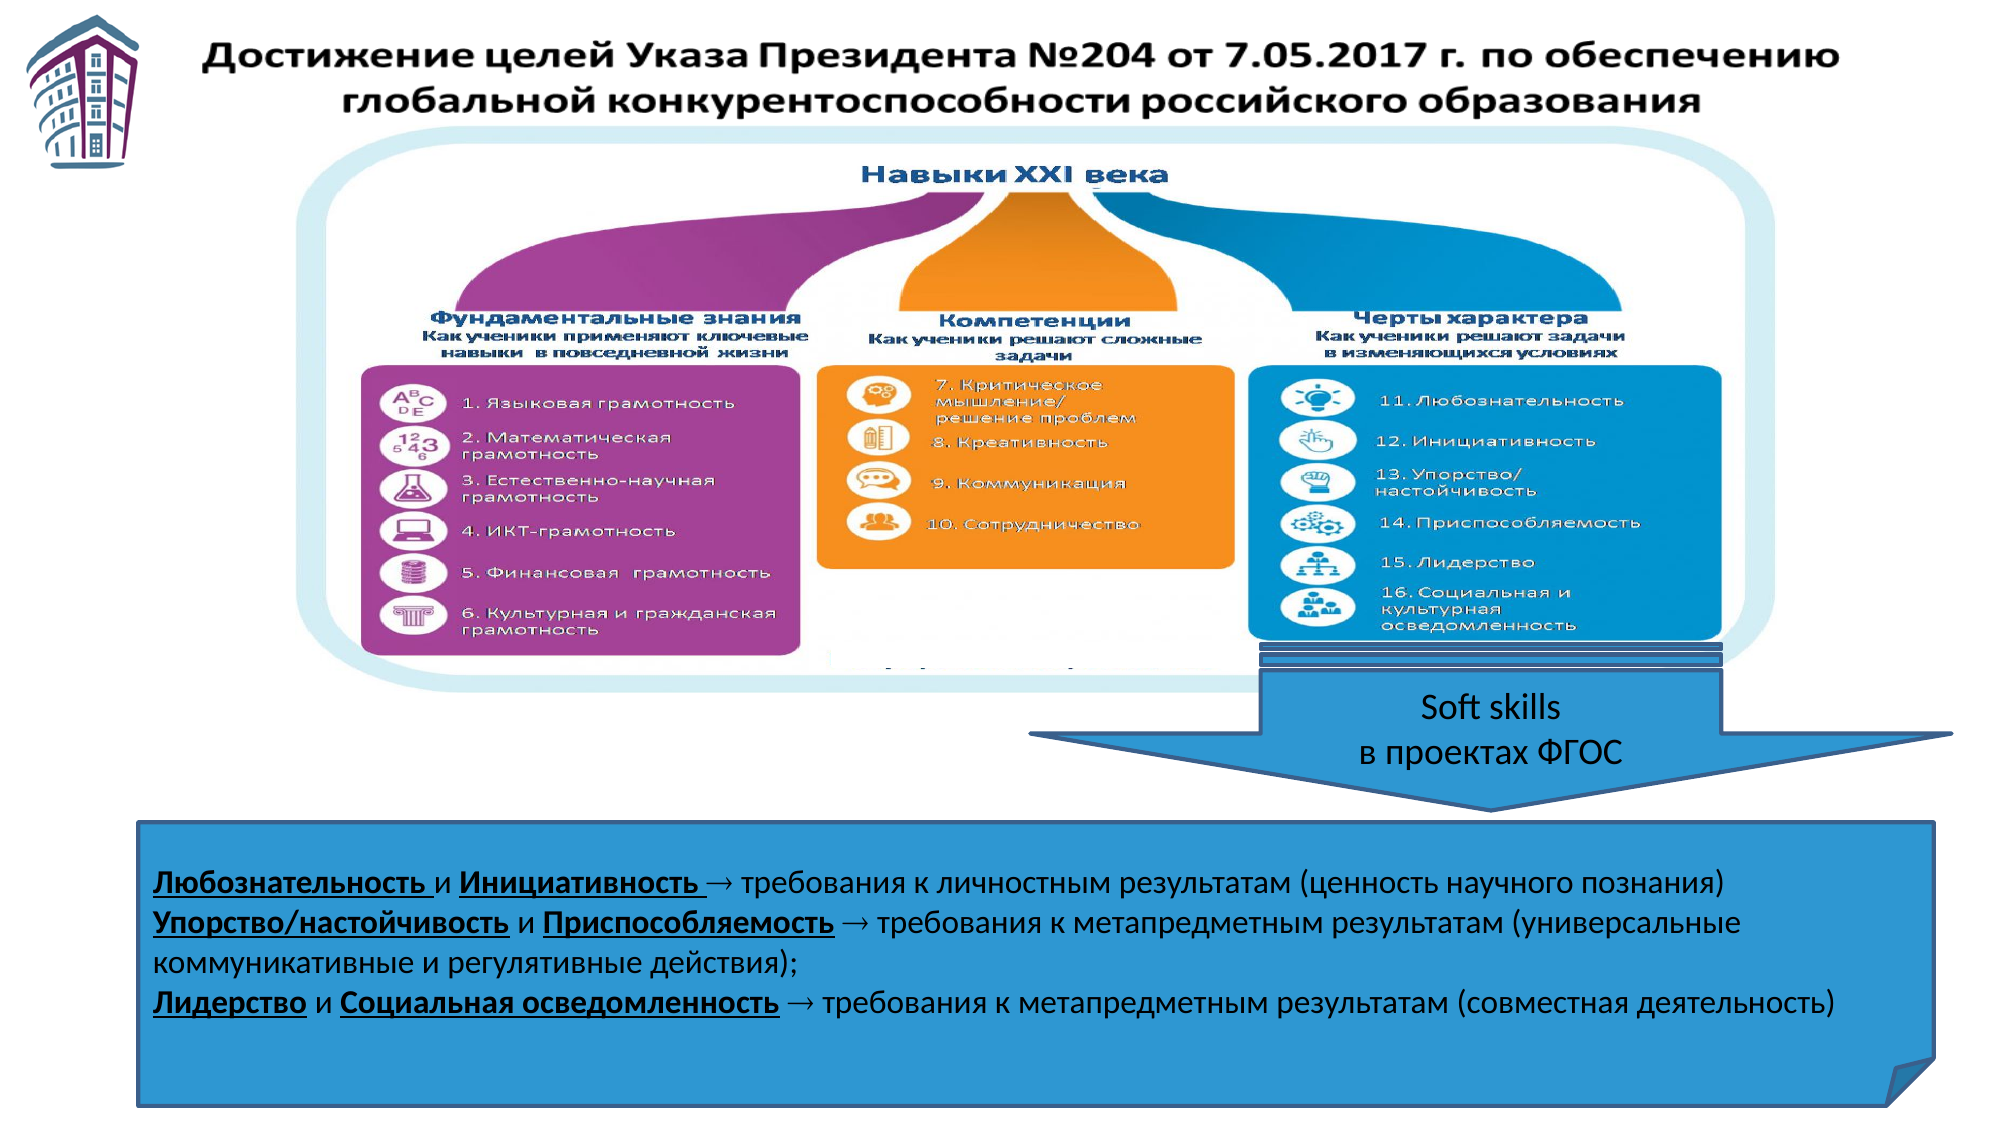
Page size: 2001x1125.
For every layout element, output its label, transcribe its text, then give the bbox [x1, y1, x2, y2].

text_box Soft skills в проектах ФГОС [1286, 701, 1696, 779]
text_box Любознательность и Инициативность  требования к личностным результатам (ценность научного познания) Упорство/настойчивость и Приспособляемость  требования к метапредметным результатам (универсальные коммуникативные и регулятивные действия); Лидерство и Социальная осведомленность  требования к метапредметным результатам (совместная деятельность) [136, 820, 1936, 1108]
text_box [1289, 779, 1693, 813]
picture [19, 8, 1952, 172]
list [295, 157, 1777, 693]
text_box [1696, 701, 1954, 779]
text_box [1028, 701, 1286, 779]
